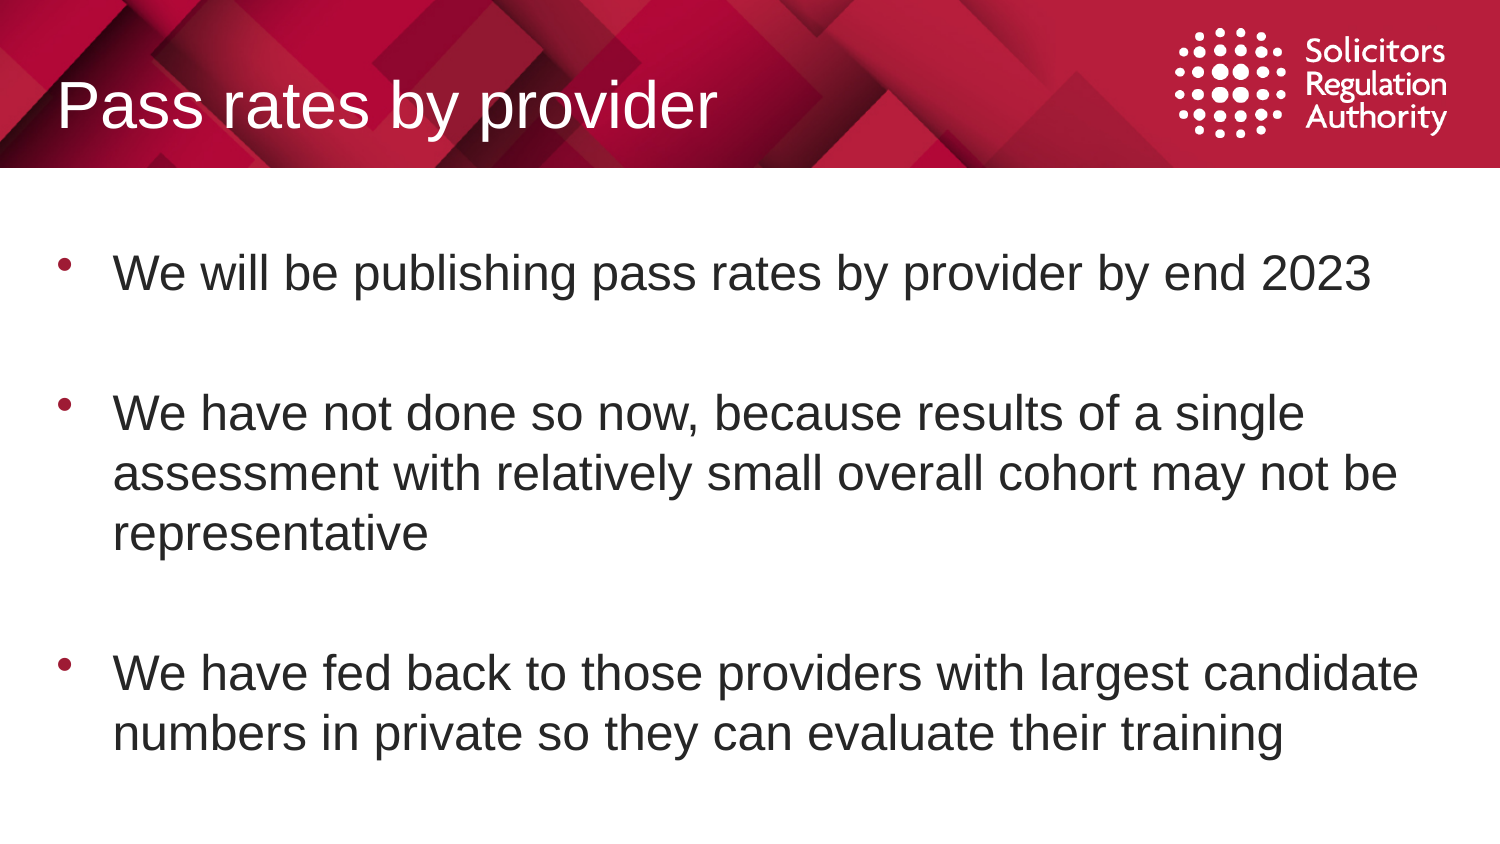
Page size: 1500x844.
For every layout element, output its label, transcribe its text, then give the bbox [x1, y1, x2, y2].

list We will be publishing pass rates by provider by end 2023 We have not done so now, because results of a single assessment with relatively small overall cohort may not be representative We have fed back to those providers with largest candidate numbers in private so they can evaluate their training [40, 232, 1460, 784]
title Pass rates by provider [40, 31, 845, 173]
picture [0, 0, 1500, 168]
